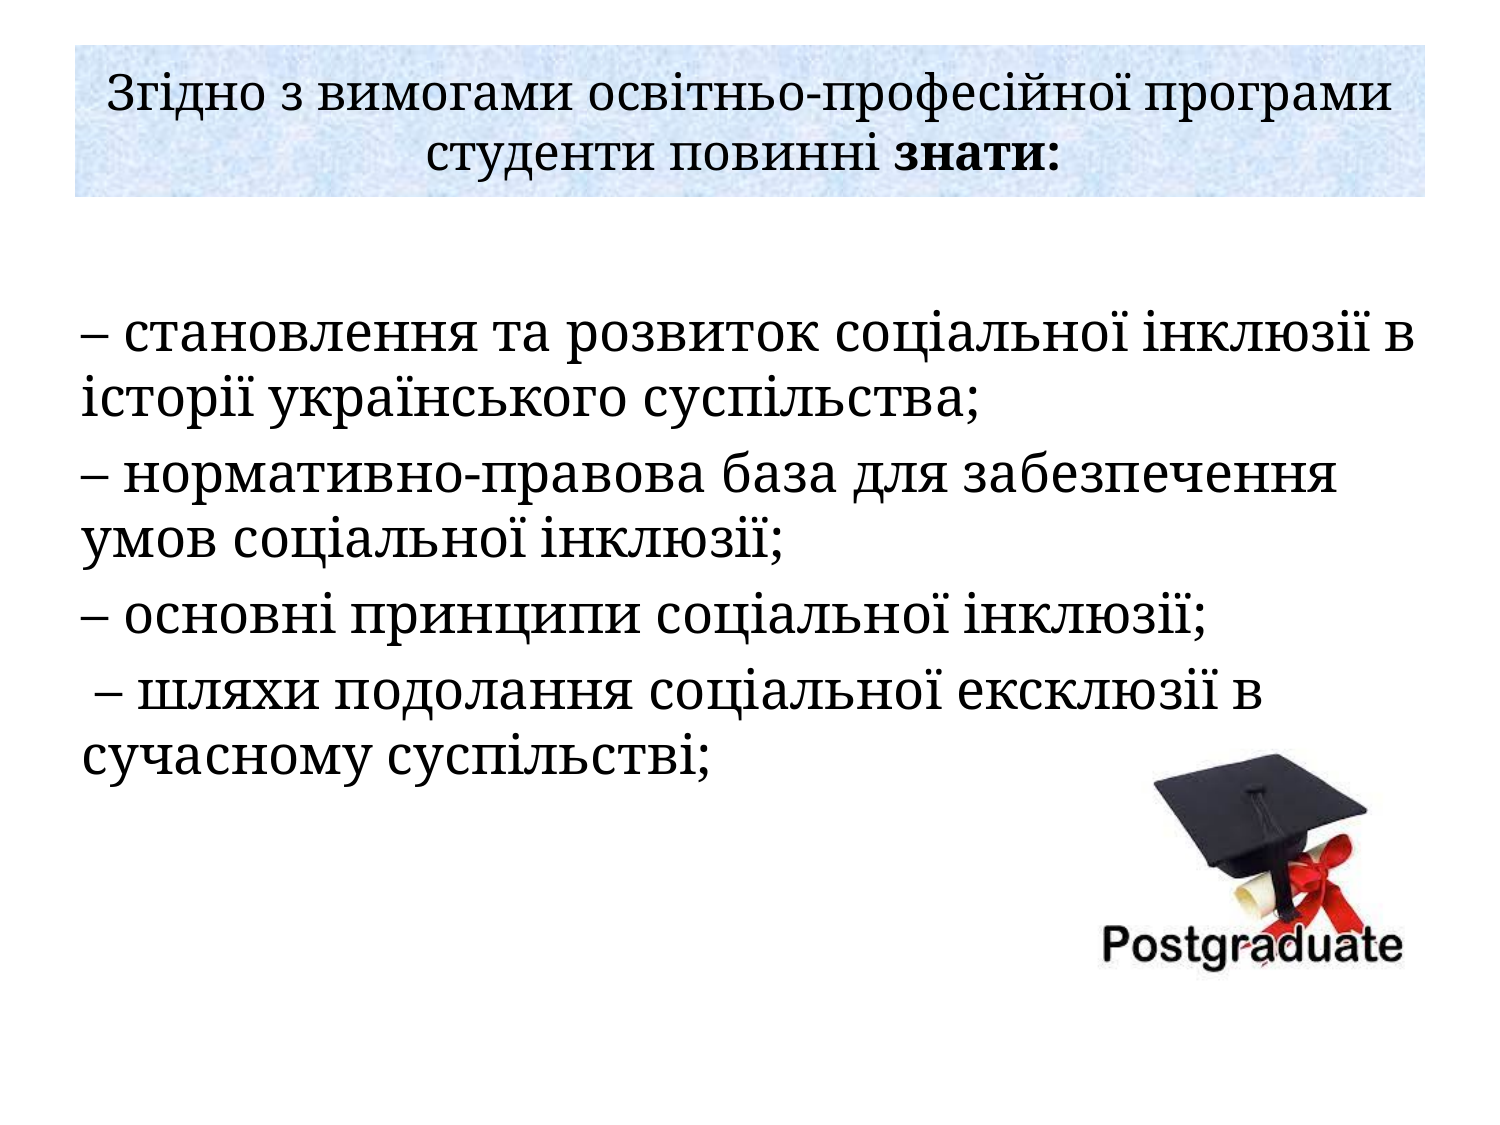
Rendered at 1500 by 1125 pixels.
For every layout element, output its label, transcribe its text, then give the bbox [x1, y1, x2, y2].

picture [1075, 727, 1421, 1004]
list – становлення та розвиток соціальної інклюзії в історії українського суспільства; – нормативно-правова база для забезпечення умов соціальної інклюзії; – основні принципи соціальної інклюзії; – шляхи подолання соціальної ексклюзії в сучасному суспільстві; [66, 290, 1436, 1102]
title Згідно з вимогами освітньо-професійної програми студенти повинні знати: [75, 45, 1425, 197]
